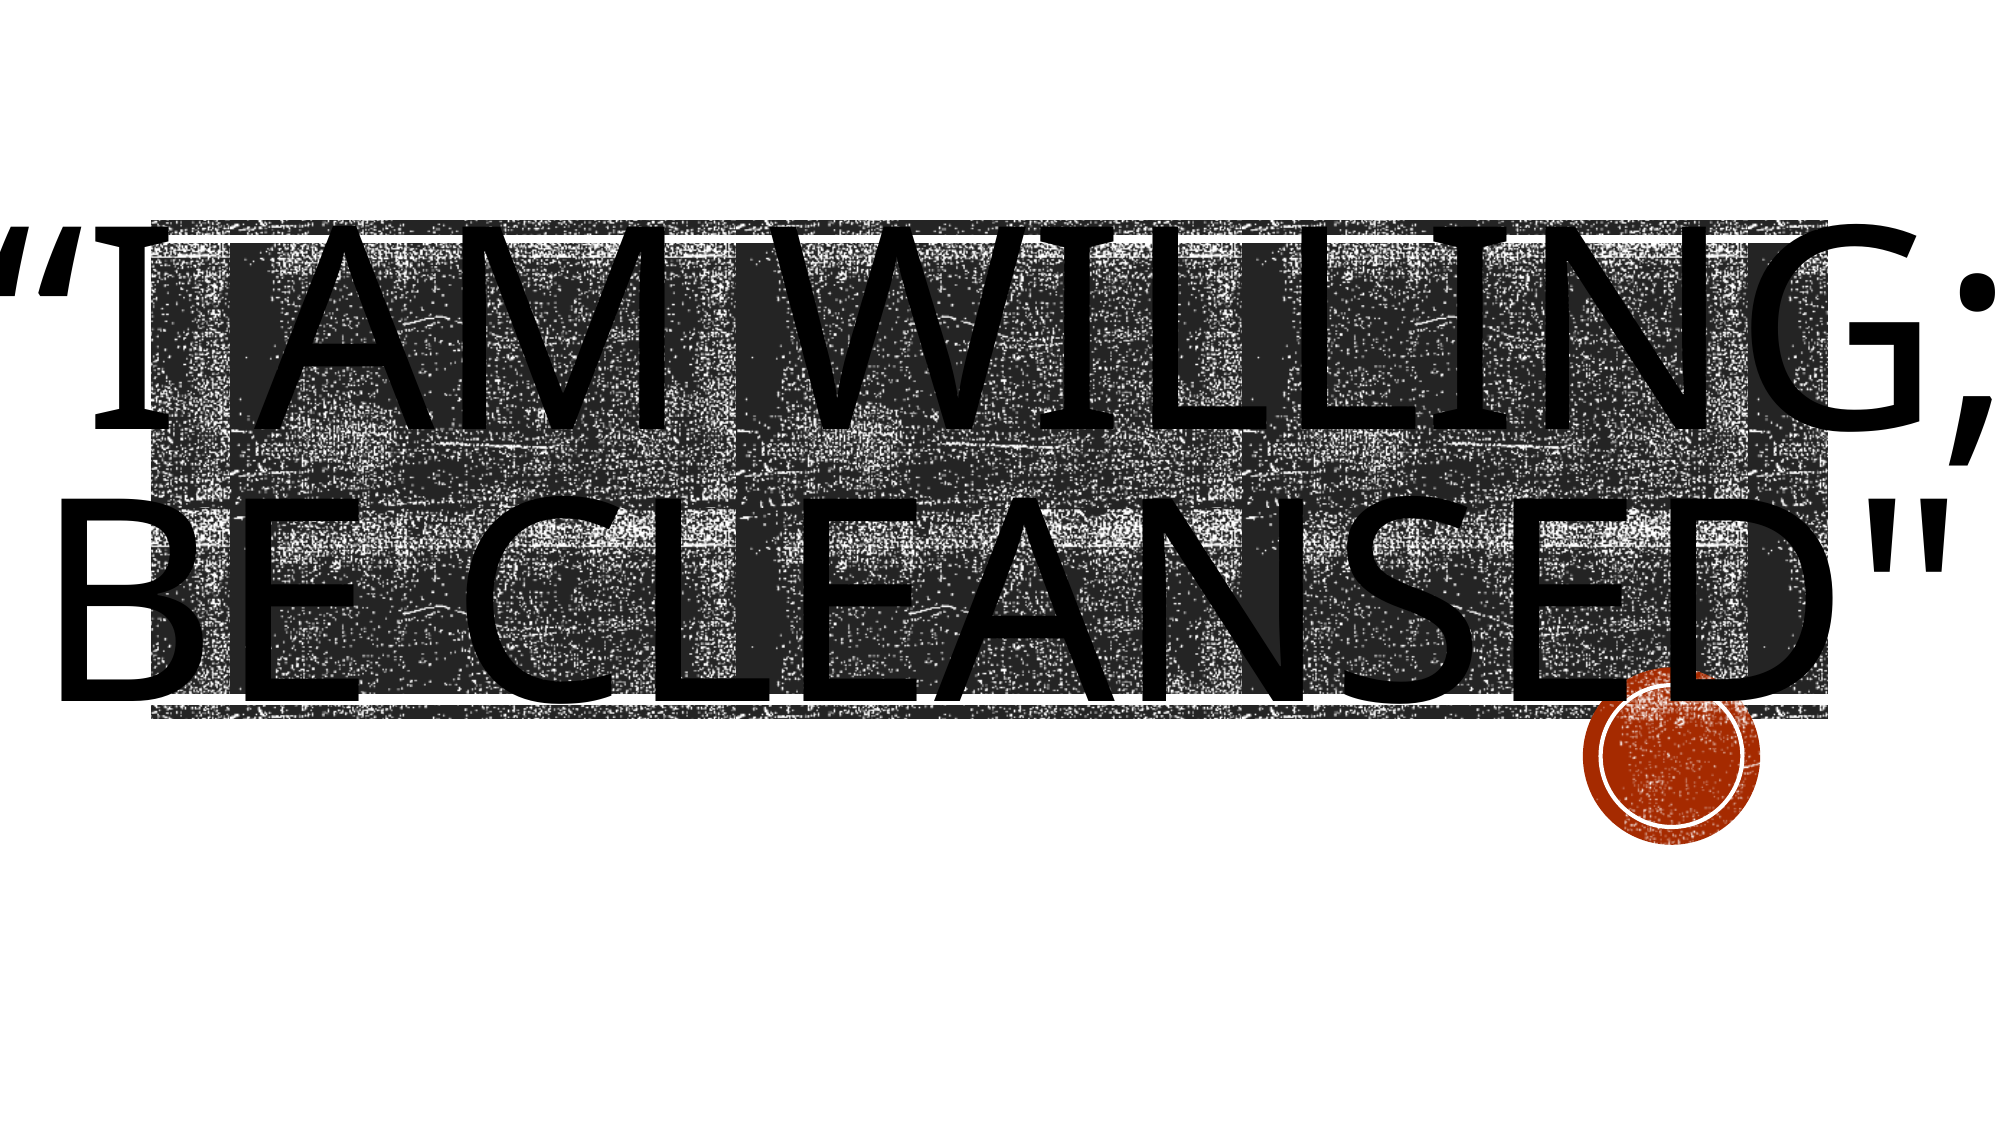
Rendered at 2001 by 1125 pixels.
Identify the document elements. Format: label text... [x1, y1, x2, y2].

title “I Am Willing; be cleansed" [0, 234, 2000, 733]
